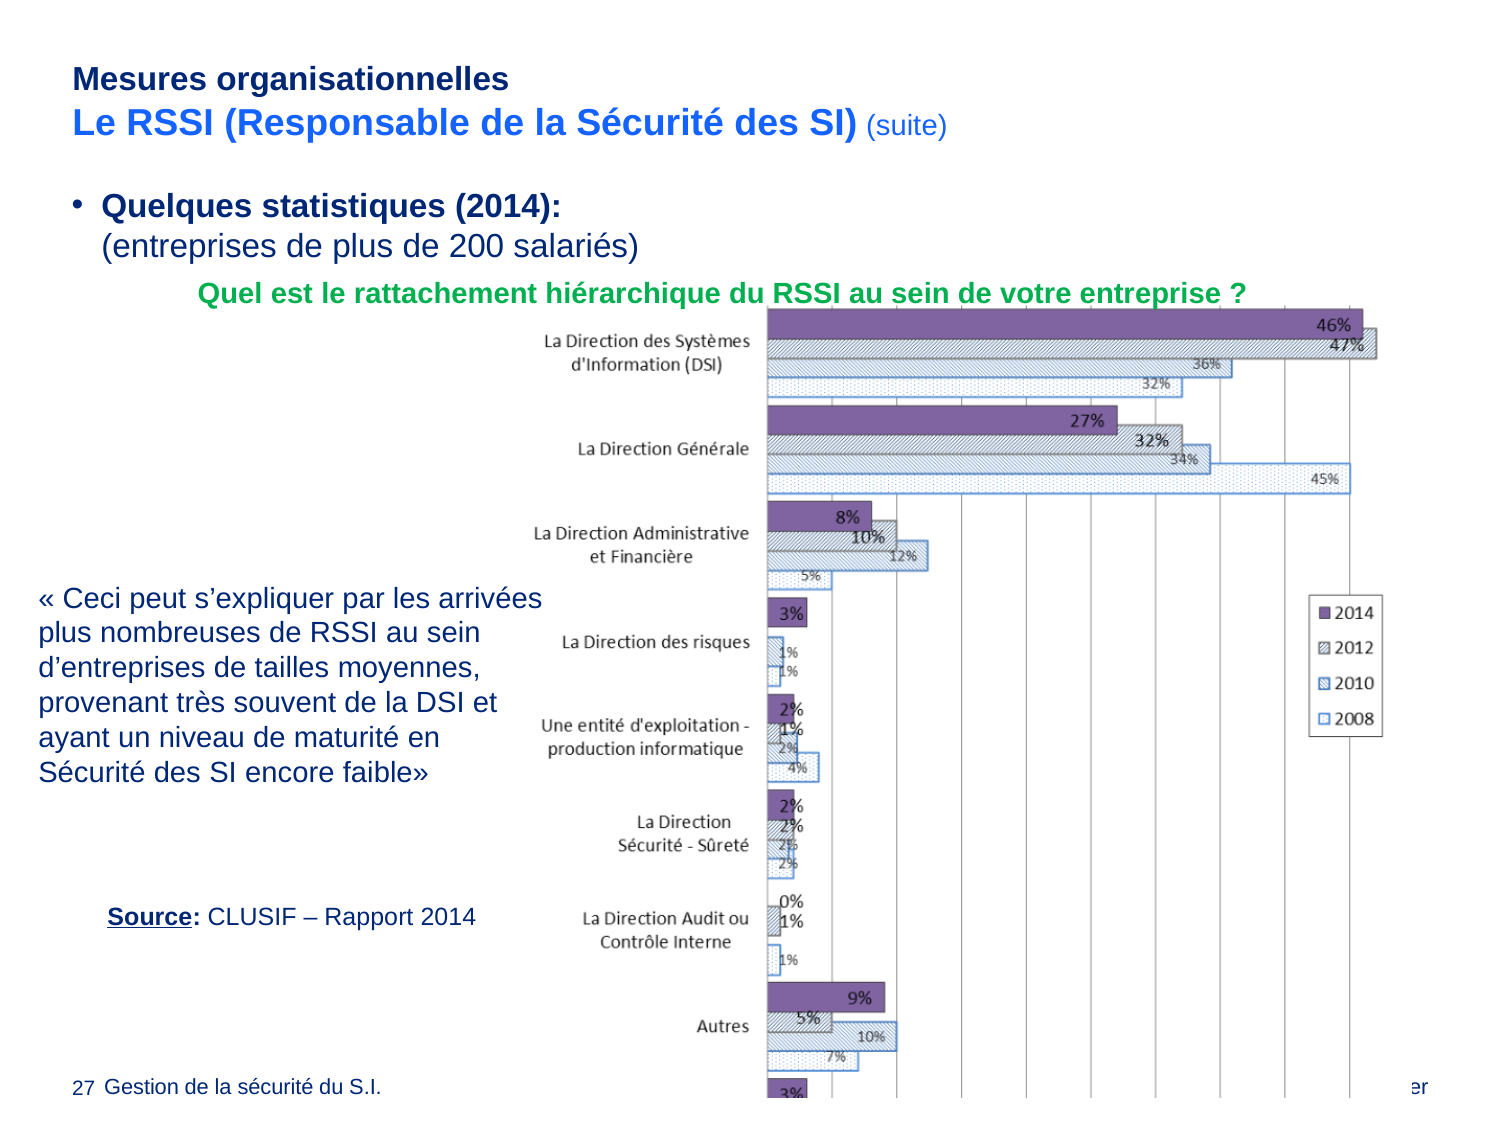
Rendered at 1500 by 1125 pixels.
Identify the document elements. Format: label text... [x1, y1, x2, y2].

text_box « Ceci peut s’expliquer par les arrivées plus nombreuses de RSSI au sein d’entreprises de tailles moyennes, provenant très souvent de la DSI et ayant un niveau de maturité en Sécurité des SI encore faible» [23, 571, 521, 796]
text_box Quelques statistiques (2014): (entreprises de plus de 200 salariés) [66, 184, 1449, 386]
text_box Quel est le rattachement hiérarchique du RSSI au sein de votre entreprise ? [182, 267, 1294, 317]
text_box Source: CLUSIF – Rapport 2014 [92, 893, 492, 938]
picture [526, 302, 1412, 1099]
title Mesures organisationnelles Le RSSI (Responsable de la Sécurité des SI) (suite) [66, 57, 1449, 162]
